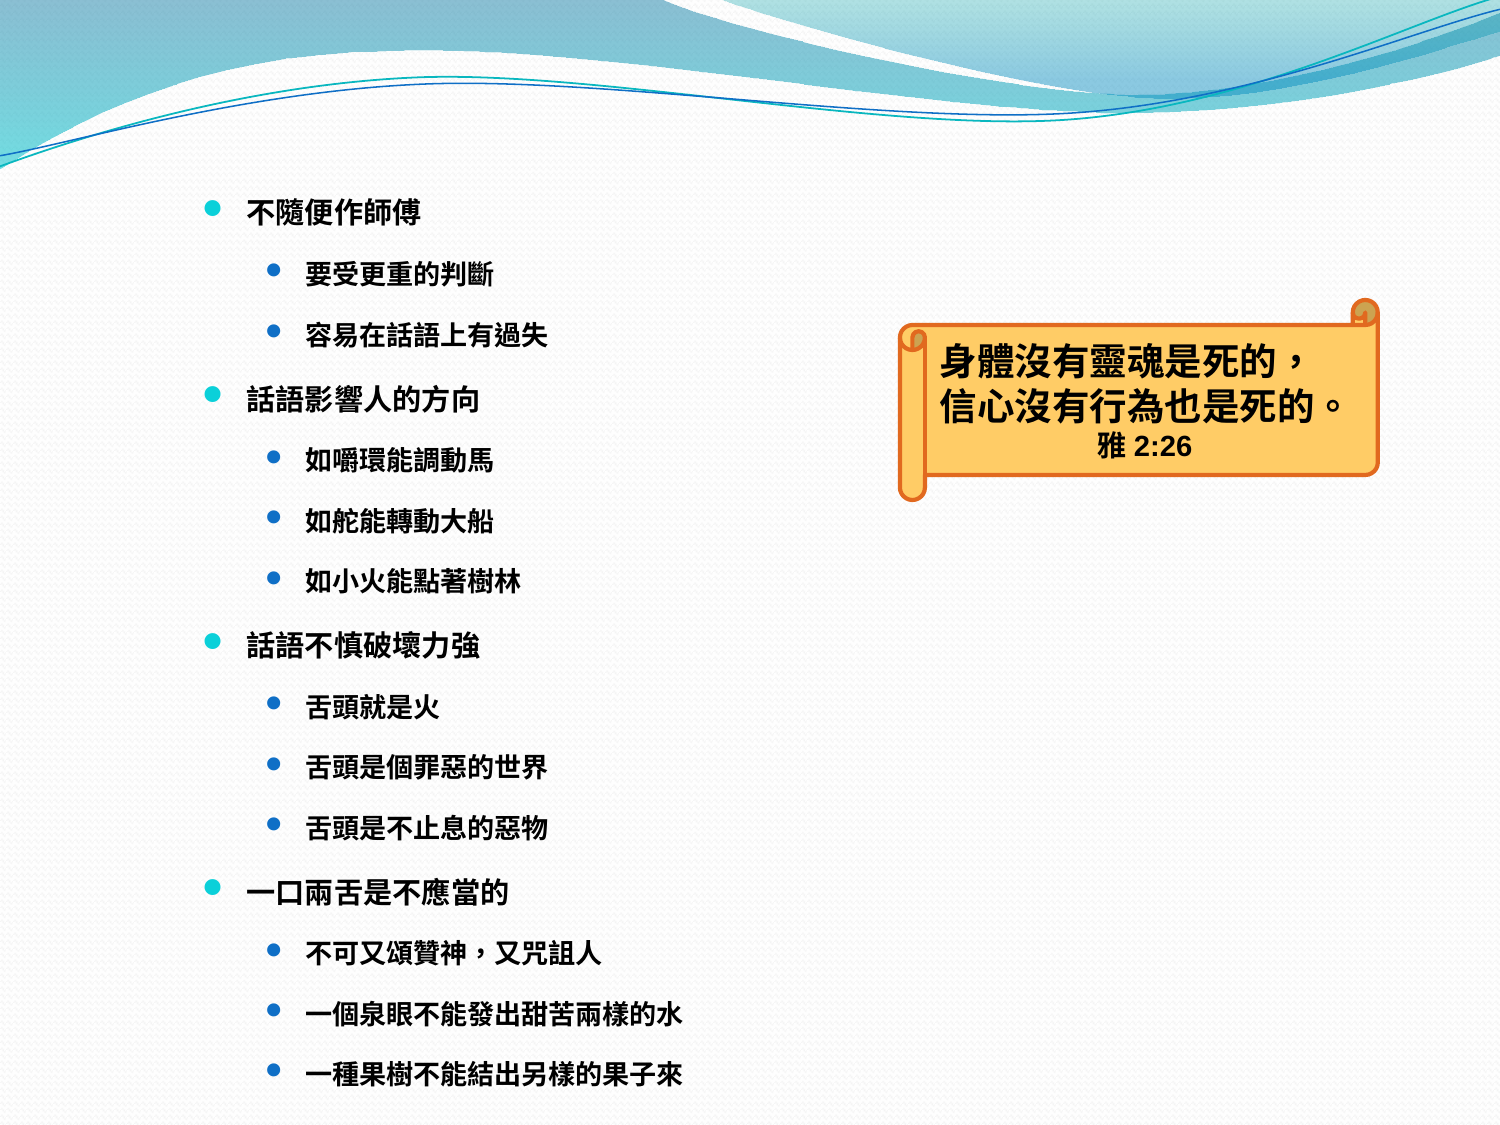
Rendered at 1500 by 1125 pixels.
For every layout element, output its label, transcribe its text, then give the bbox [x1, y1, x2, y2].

text_box 身體沒有靈魂是死的，信心沒有行為也是死的。 雅2:26 [897, 297, 1380, 503]
list 不隨便作師傅 要受更重的判斷 容易在話語上有過失 話語影響人的方向 如嚼環能調動馬 如舵能轉動大船 如小火能點著樹林 話語不慎破壞力強 舌頭就是火 舌頭是個罪惡的世界 舌頭是不止息的惡物 一口兩舌是不應當的 不可又頌贊神，又咒詛人 一個泉眼不能發出甜苦兩樣的水 一種果樹不能結出另樣的果子來 [187, 162, 1438, 1113]
